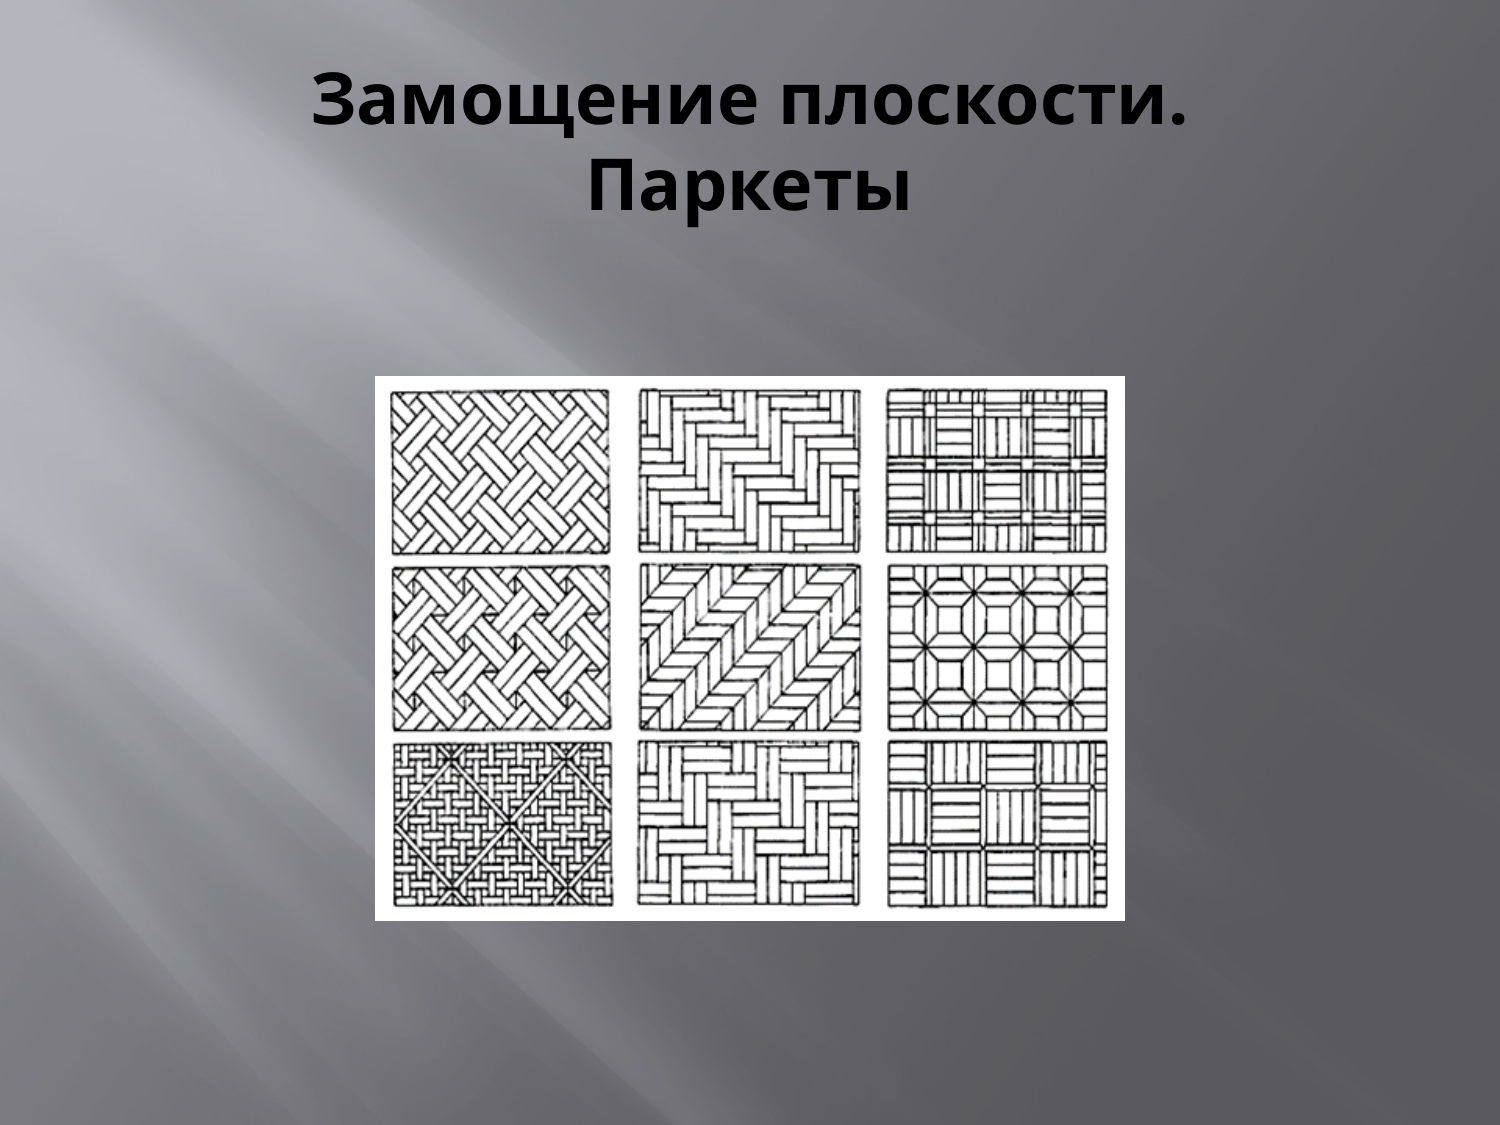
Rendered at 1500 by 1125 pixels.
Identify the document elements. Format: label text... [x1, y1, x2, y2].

title Замощение плоскости. Паркеты [75, 45, 1425, 233]
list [374, 376, 1126, 921]
